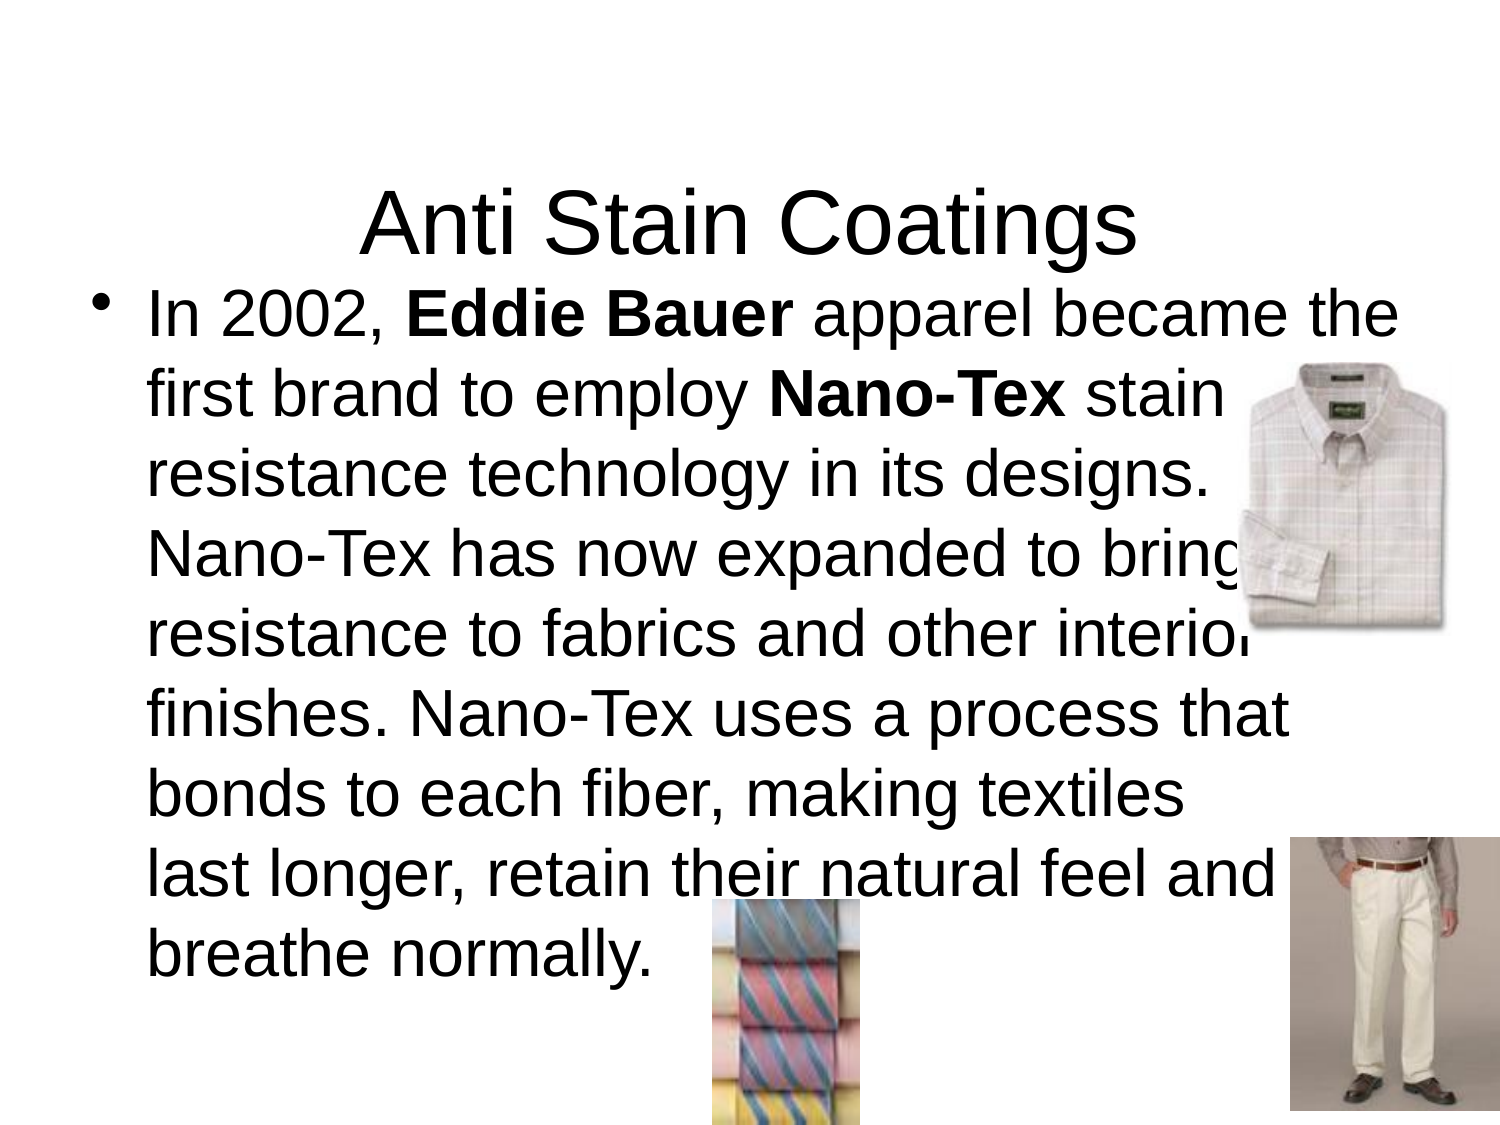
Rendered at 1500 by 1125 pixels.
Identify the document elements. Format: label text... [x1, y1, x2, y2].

picture [1237, 362, 1452, 637]
picture [1290, 837, 1500, 1112]
picture [712, 899, 860, 1125]
title Anti Stain Coatings [74, 44, 1426, 233]
list In 2002, Eddie Bauer apparel became the first brand to employ Nano-Tex stain resistance technology in its designs. Nano-Tex has now expanded to bring stain resistance to fabrics and other interior finishes. Nano-Tex uses a process that bonds to each fiber, making textiles last longer, retain their natural feel and breathe normally. [74, 262, 1426, 1006]
